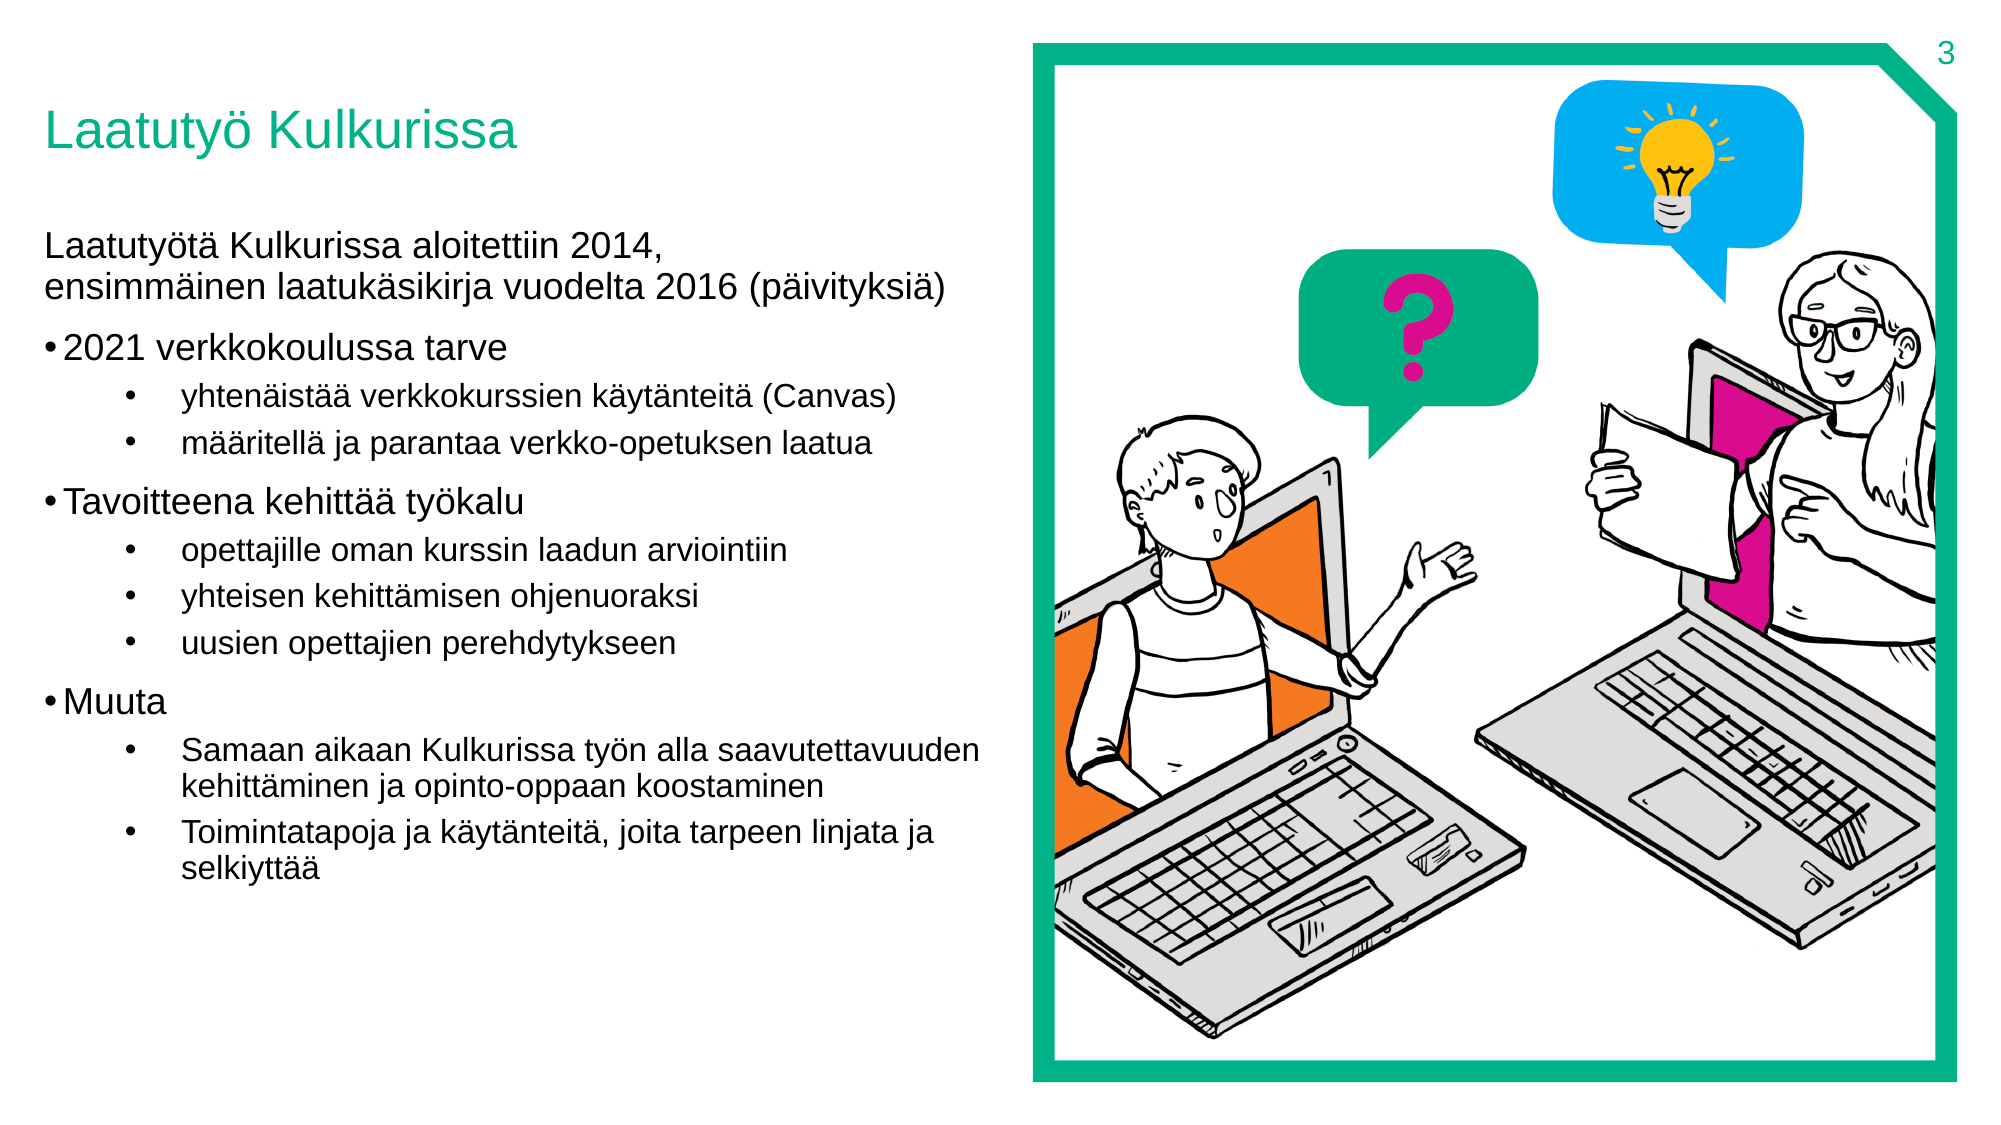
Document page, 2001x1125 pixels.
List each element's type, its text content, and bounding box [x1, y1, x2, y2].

title Laatutyö Kulkurissa [29, 77, 916, 185]
picture [1043, 54, 1947, 1072]
list Laatutyötä Kulkurissa aloitettiin 2014, ensimmäinen laatukäsikirja vuodelta 2016 (päivityksiä) 2021 verkkokoulussa tarve yhtenäistää verkkokurssien käytänteitä (Canvas) määritellä ja parantaa verkko-opetuksen laatua Tavoitteena kehittää työkalu opettajille oman kurssin laadun arviointiin yhteisen kehittämisen ohjenuoraksi uusien opettajien perehdytykseen Muuta Samaan aikaan Kulkurissa työn alla saavutettavuuden kehittäminen ja opinto-oppaan koostaminen Toimintatapoja ja käytänteitä, joita tarpeen linjata ja selkiyttää [29, 219, 1006, 998]
